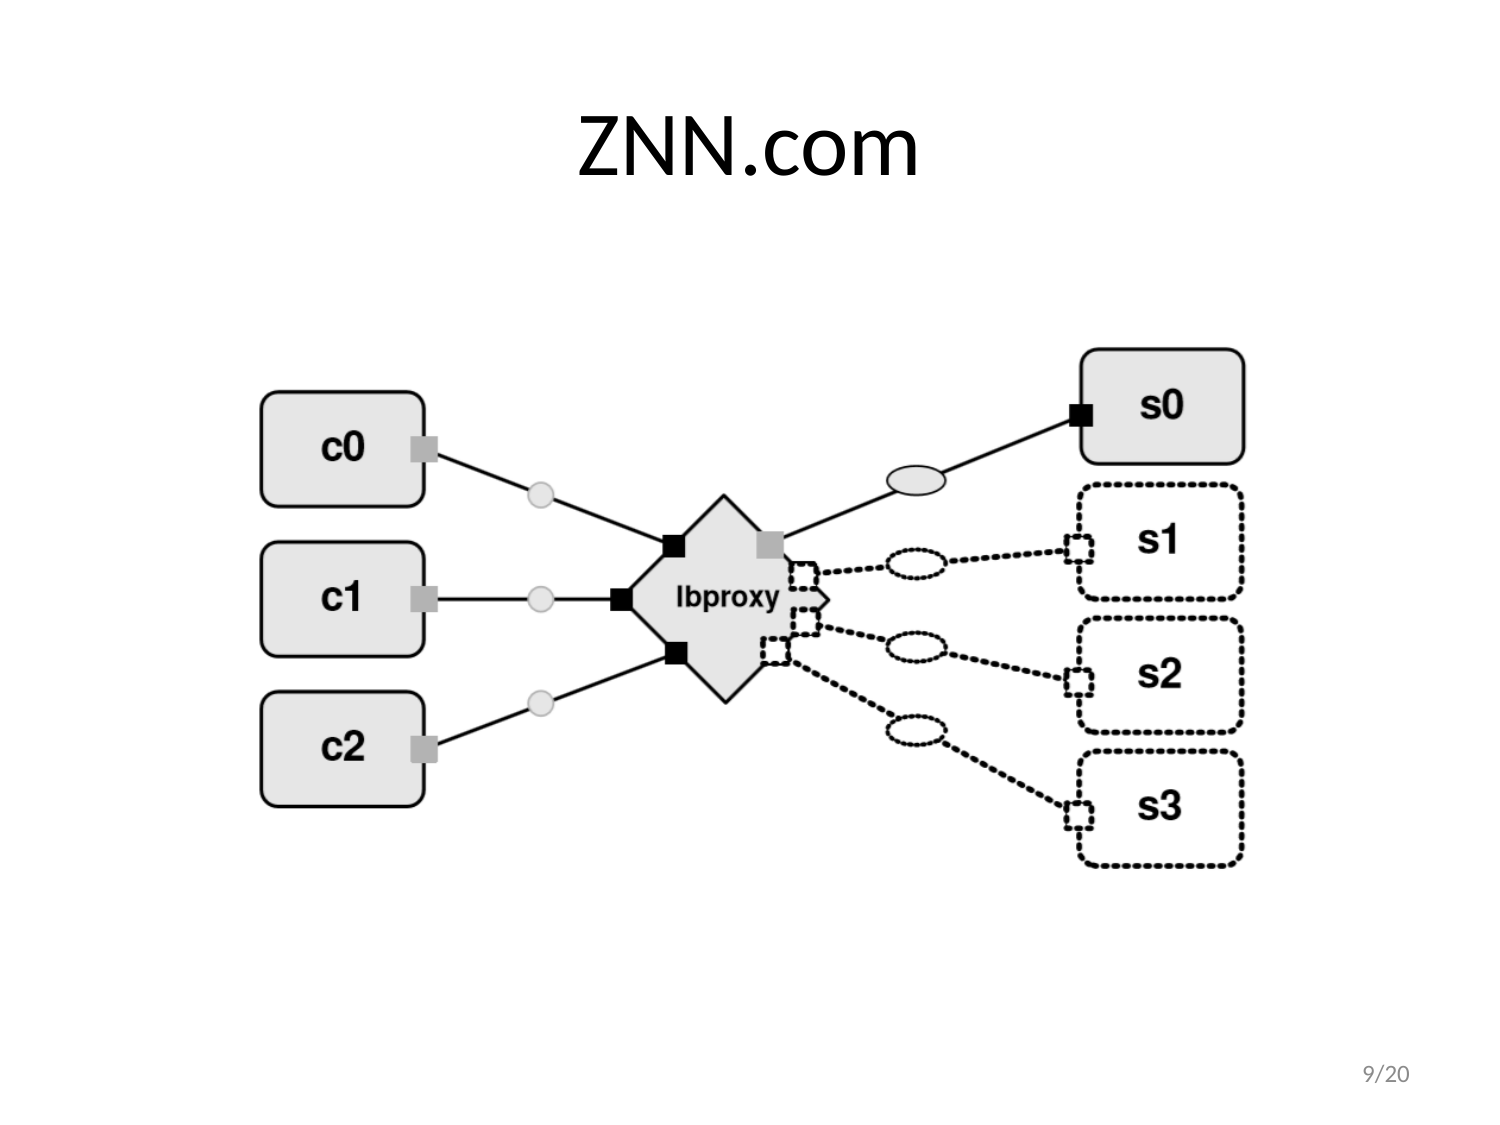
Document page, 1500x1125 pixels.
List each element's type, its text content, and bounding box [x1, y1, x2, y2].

slide_number 9/20 [1074, 1042, 1425, 1103]
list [237, 337, 1252, 876]
title ZNN.com [75, 45, 1425, 233]
